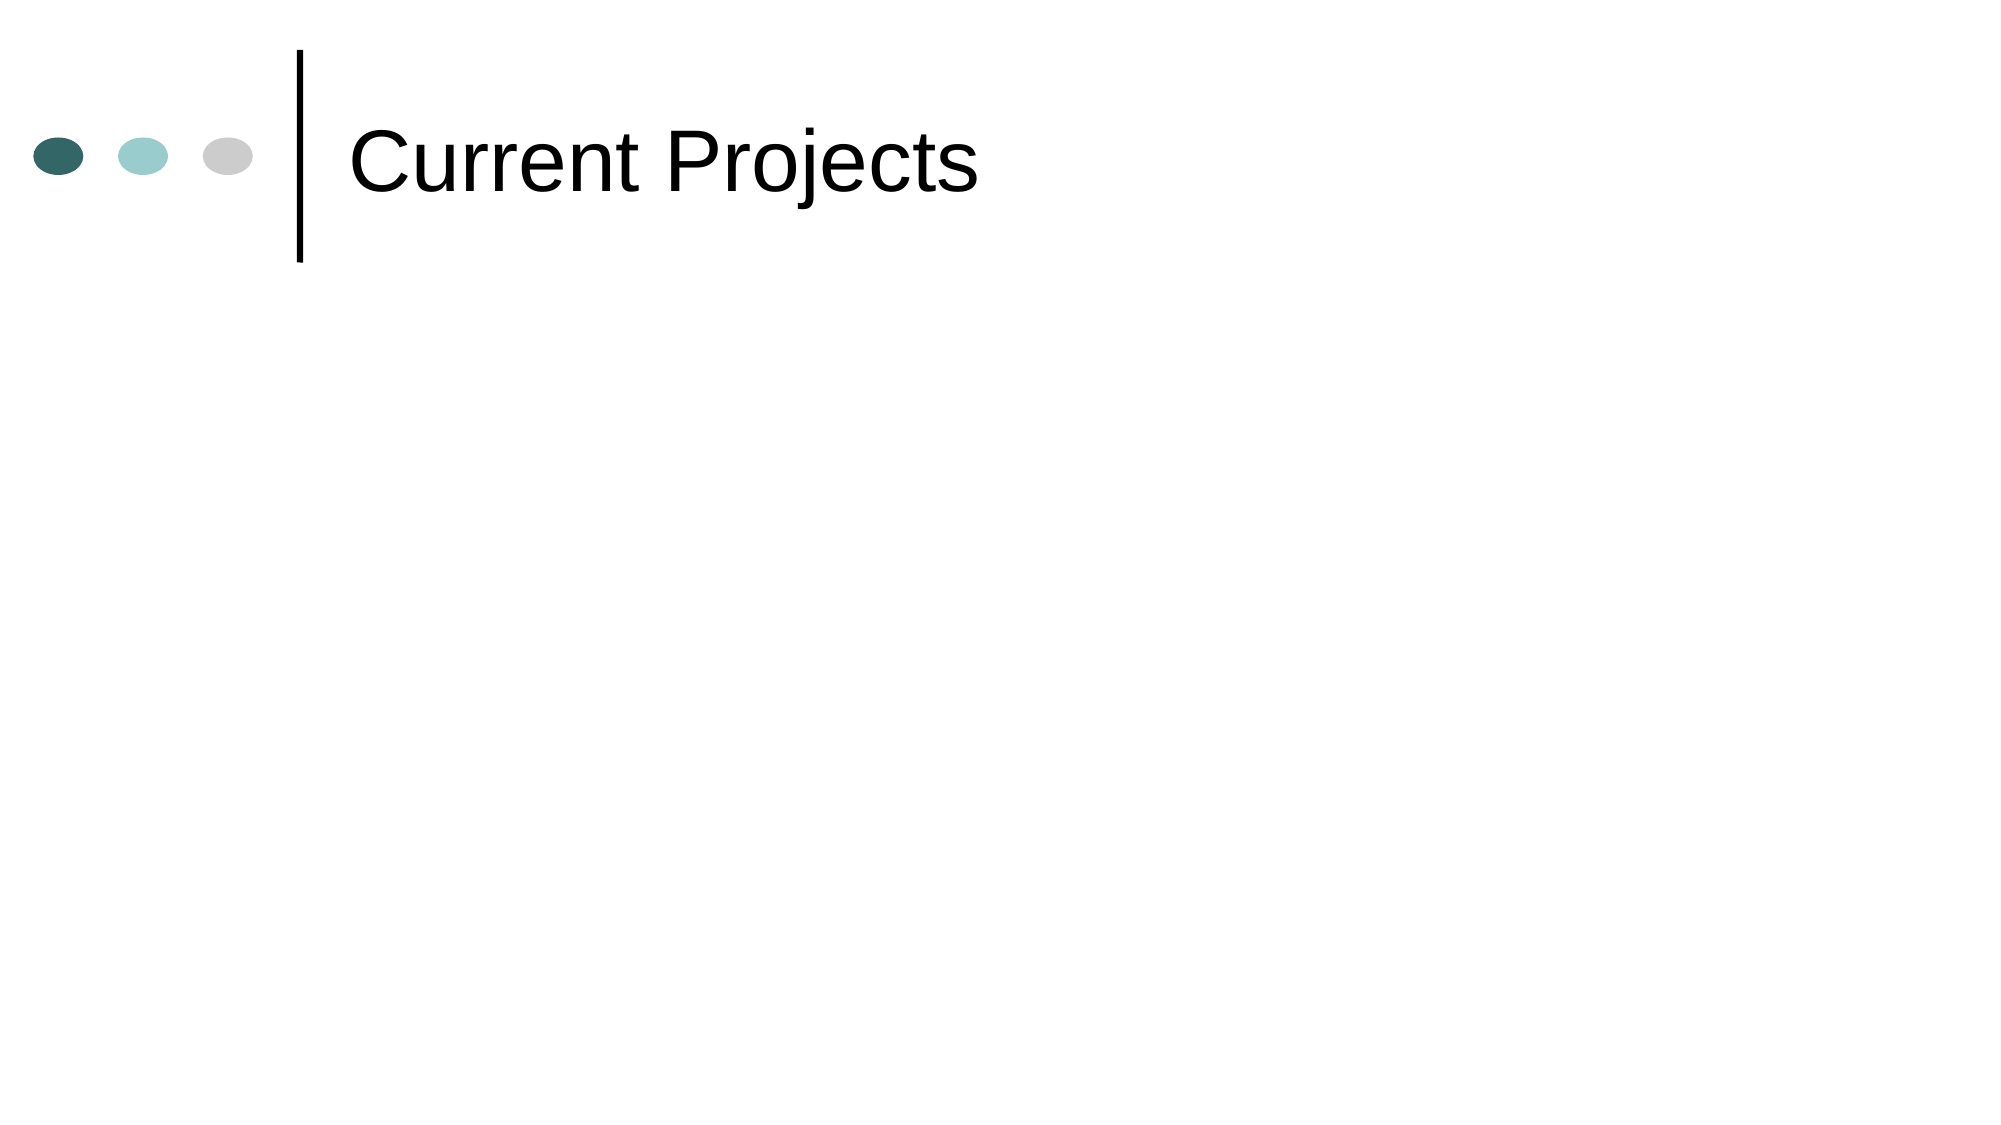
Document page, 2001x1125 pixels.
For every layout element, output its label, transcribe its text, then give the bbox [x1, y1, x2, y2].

title Current Projects [333, 31, 1867, 282]
